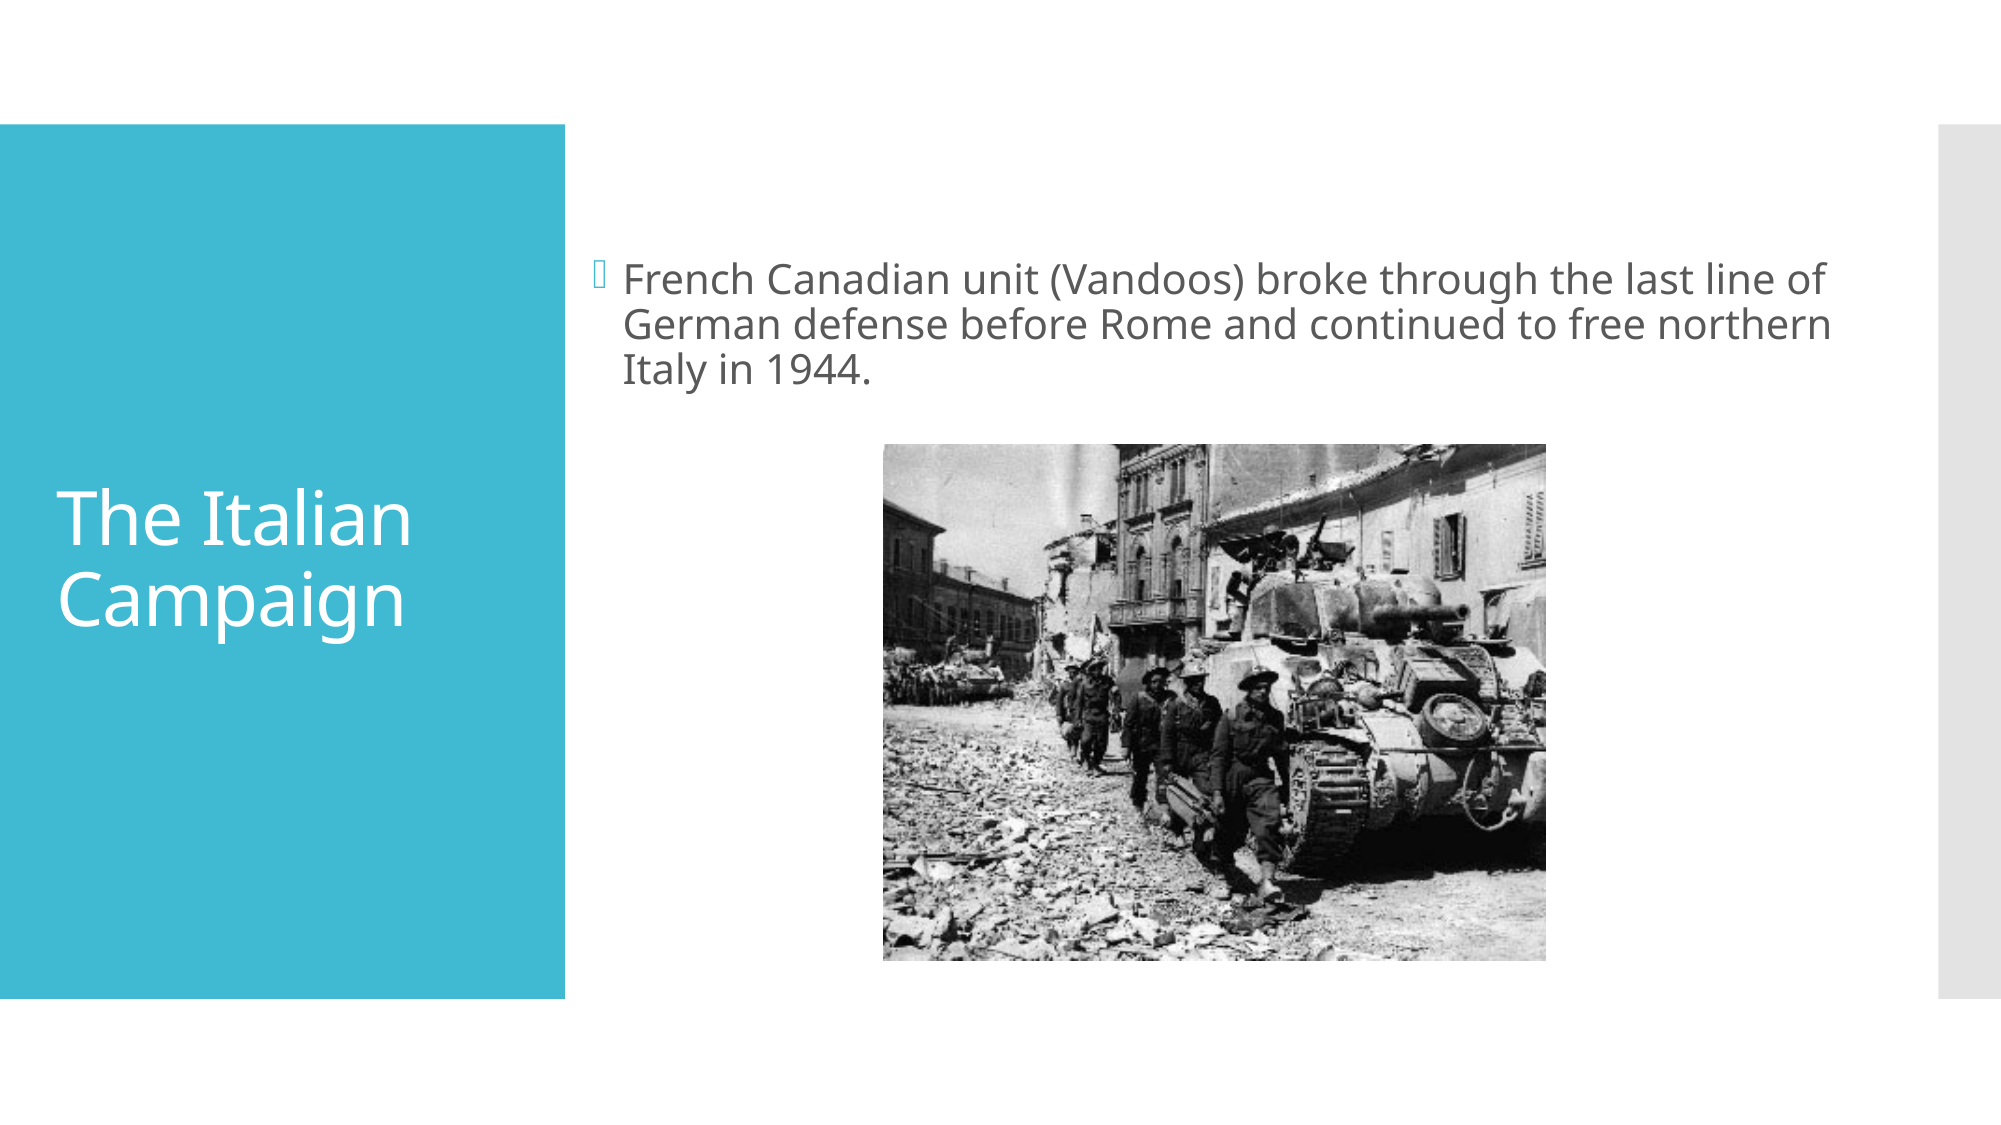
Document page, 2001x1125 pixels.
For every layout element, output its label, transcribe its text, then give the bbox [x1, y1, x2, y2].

title The Italian Campaign [41, 184, 525, 940]
list French Canadian unit (Vandoos) broke through the last line of German defense before Rome and continued to free northern Italy in 1944. [577, 95, 1852, 628]
picture [883, 444, 1546, 961]
